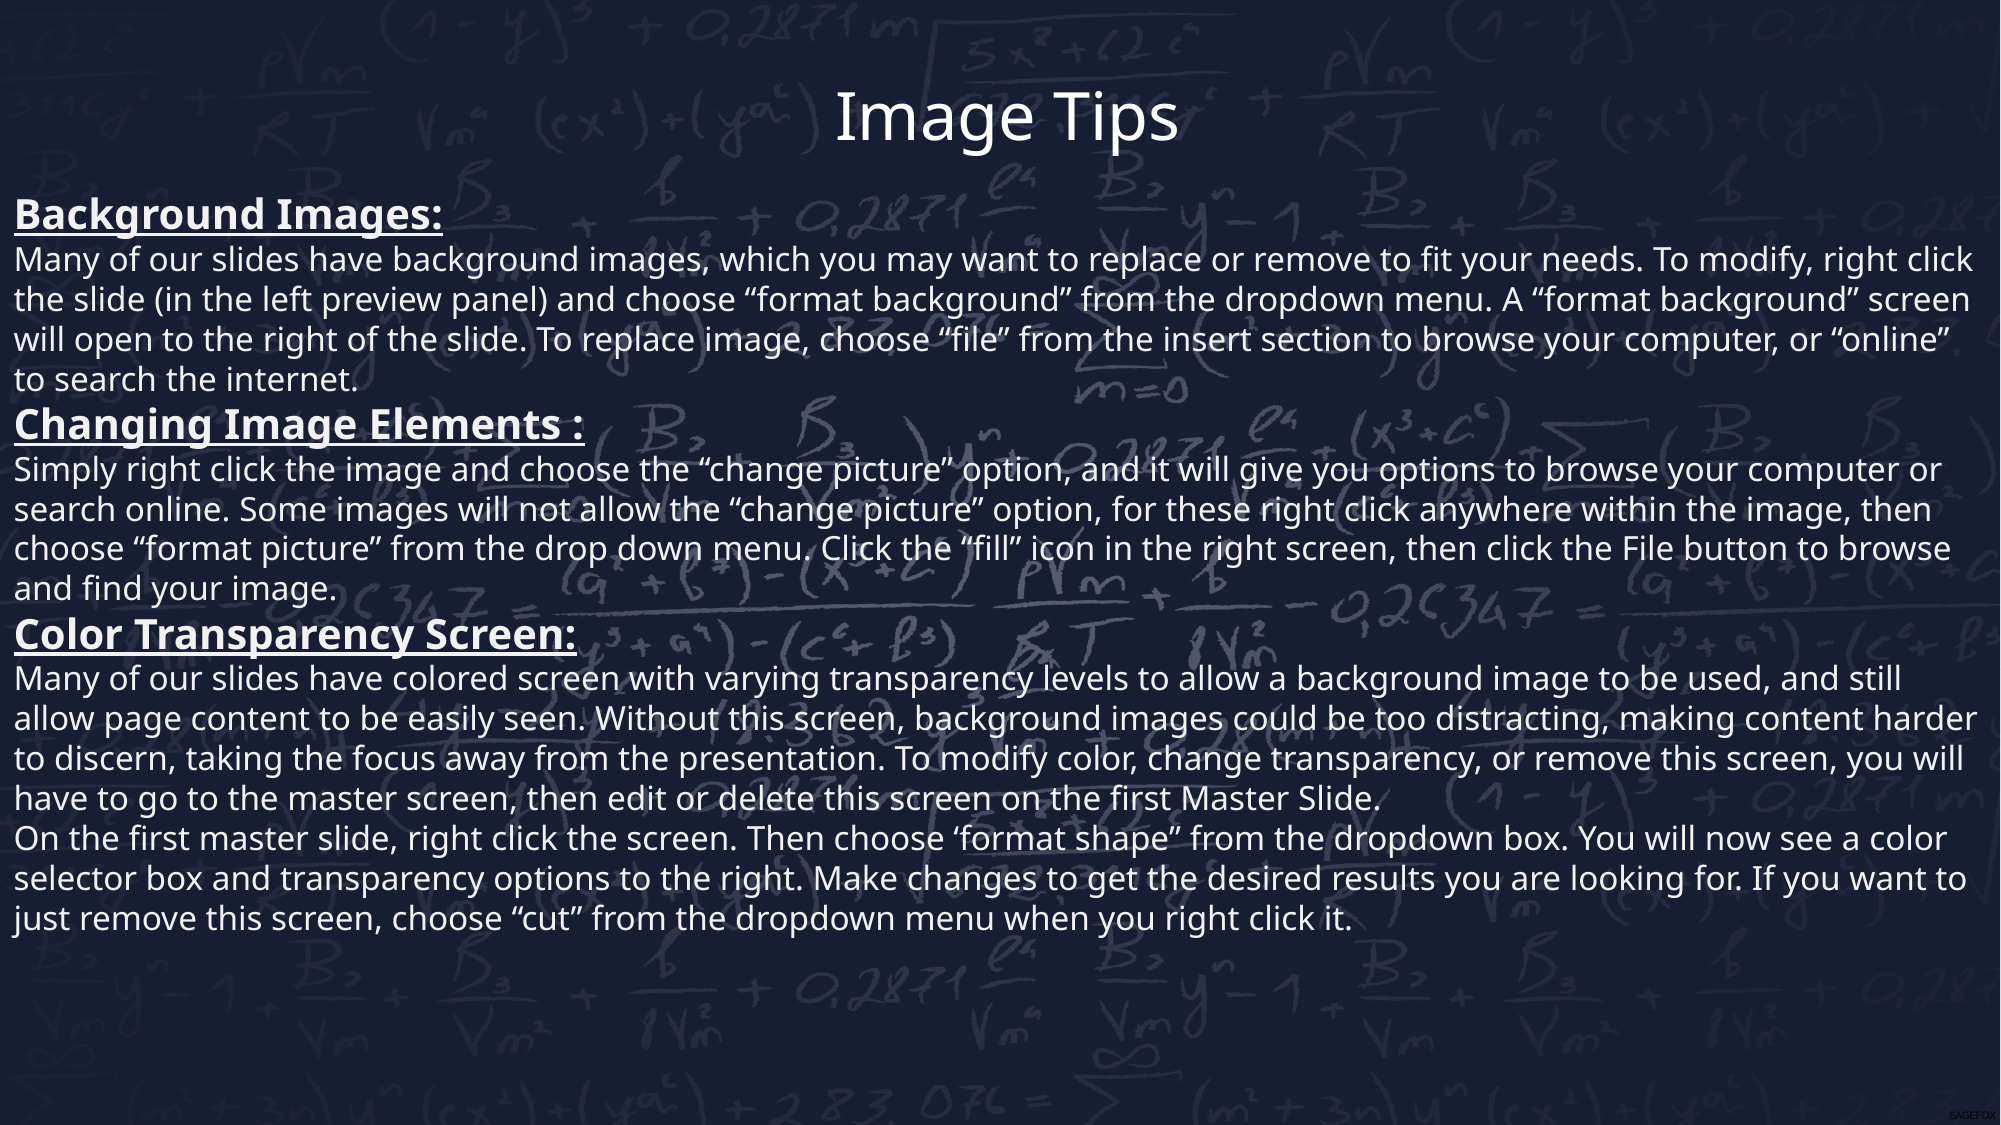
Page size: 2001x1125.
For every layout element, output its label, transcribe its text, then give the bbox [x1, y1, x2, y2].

title Image Tips [597, 59, 1420, 177]
text_box Background Images: Many of our slides have background images, which you may want to replace or remove to fit your needs. To modify, right click the slide (in the left preview panel) and choose “format background” from the dropdown menu. A “format background” screen will open to the right of the slide. To replace image, choose “file” from the insert section to browse your computer, or “online” to search the internet. Changing Image Elements : Simply right click the image and choose the “change picture” option, and it will give you options to browse your computer or search online. Some images will not allow the “change picture” option, for these right click anywhere within the image, then choose “format picture” from the drop down menu. Click the “fill” icon in the right screen, then click the File button to browse and find your image. Color Transparency Screen: Many of our slides have colored screen with varying transparency levels to allow a background image to be used, and still allow page content to be easily seen. Without this screen, background images could be too distracting, making content harder to discern, taking the focus away from the presentation. To modify color, change transparency, or remove this screen, you will have to go to the master screen, then edit or delete this screen on the first Master Slide. On the first master slide, right click the screen. Then choose ‘format shape” from the dropdown box. You will now see a color selector box and transparency options to the right. Make changes to get the desired results you are looking for. If you want to just remove this screen, choose “cut” from the dropdown menu when you right click it. [0, 0, 2000, 1125]
